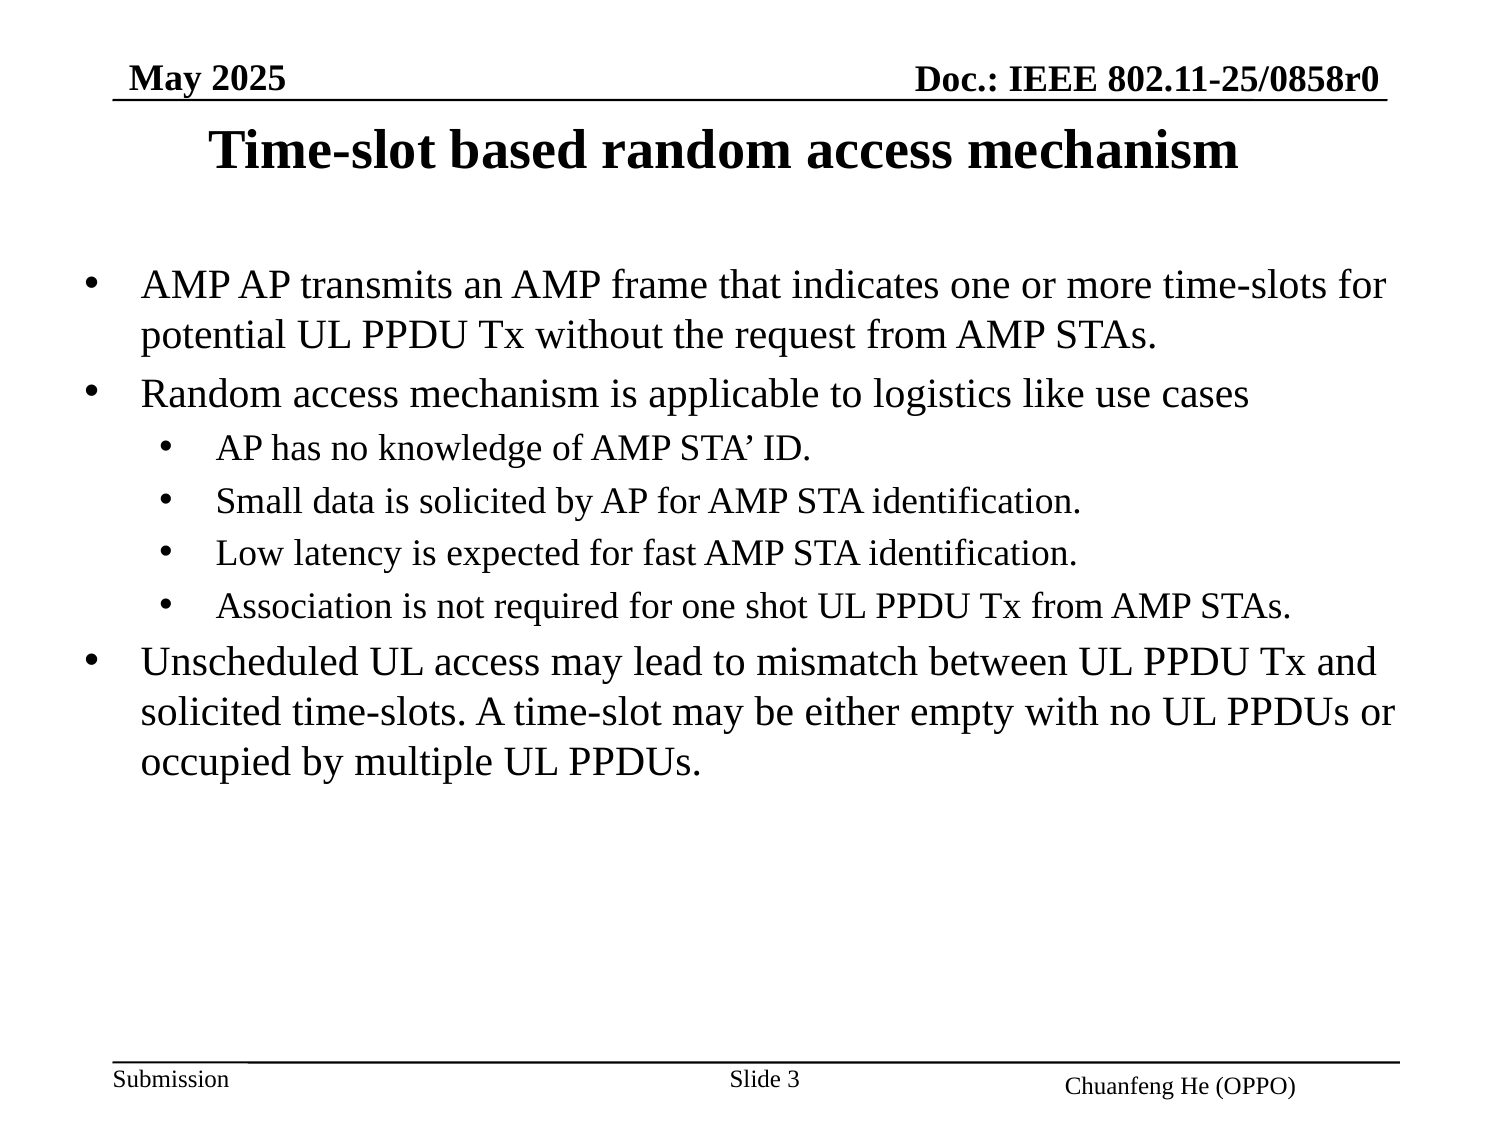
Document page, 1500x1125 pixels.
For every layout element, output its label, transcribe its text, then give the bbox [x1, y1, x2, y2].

text_box AMP AP transmits an AMP frame that indicates one or more time-slots for potential UL PPDU Tx without the request from AMP STAs. Random access mechanism is applicable to logistics like use cases AP has no knowledge of AMP STA’ ID. Small data is solicited by AP for AMP STA identification. Low latency is expected for fast AMP STA identification. Association is not required for one shot UL PPDU Tx from AMP STAs. Unscheduled UL access may lead to mismatch between UL PPDU Tx and solicited time-slots. A time-slot may be either empty with no UL PPDUs or occupied by multiple UL PPDUs. [69, 249, 1431, 1024]
text_box May 2025 [114, 45, 493, 100]
text_box Time-slot based random access mechanism [62, 112, 1400, 193]
text_box Slide 3 [712, 1062, 800, 1122]
text_box Chuanfeng He (OPPO) [1050, 1062, 1402, 1093]
text_box Doc.: IEEE 802.11-25/0858r0 [899, 46, 1413, 107]
